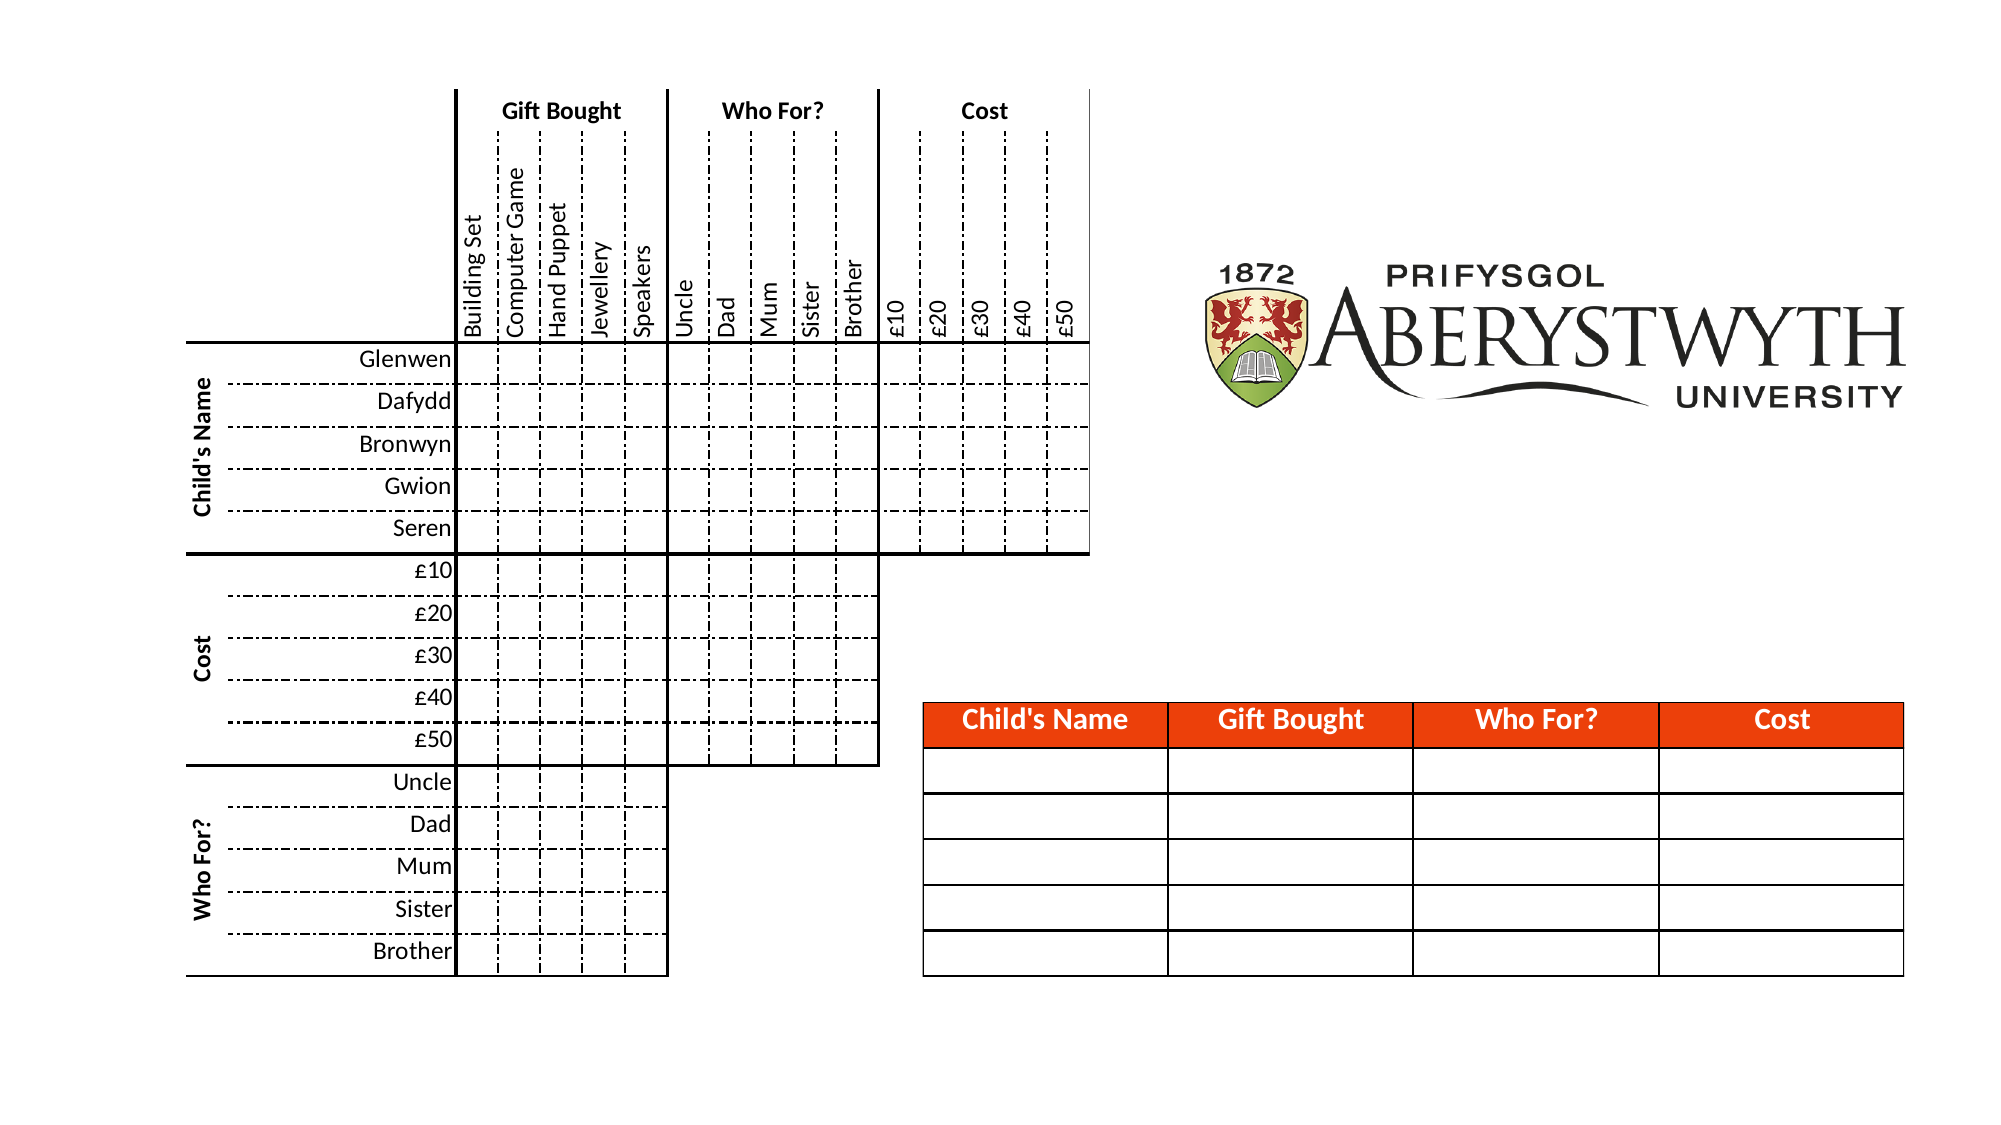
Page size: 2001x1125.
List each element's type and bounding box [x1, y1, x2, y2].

text_box [185, 88, 1091, 978]
picture [1205, 263, 1906, 408]
text_box [922, 702, 1906, 978]
